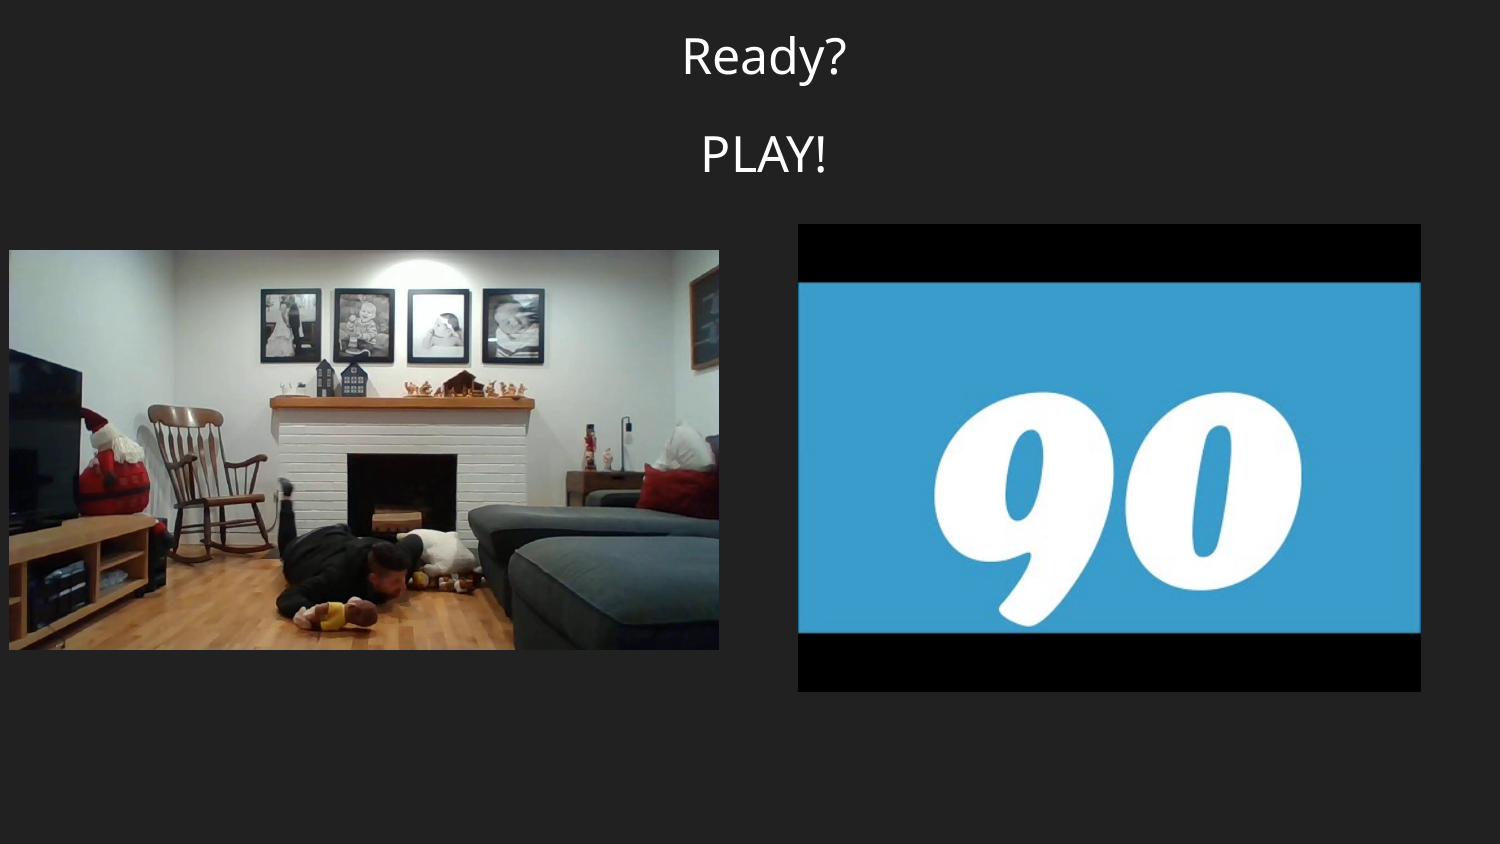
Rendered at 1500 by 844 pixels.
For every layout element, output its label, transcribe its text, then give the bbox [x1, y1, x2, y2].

picture [798, 224, 1422, 693]
text_box Ready? PLAY! [131, 9, 1398, 125]
picture [8, 250, 719, 650]
